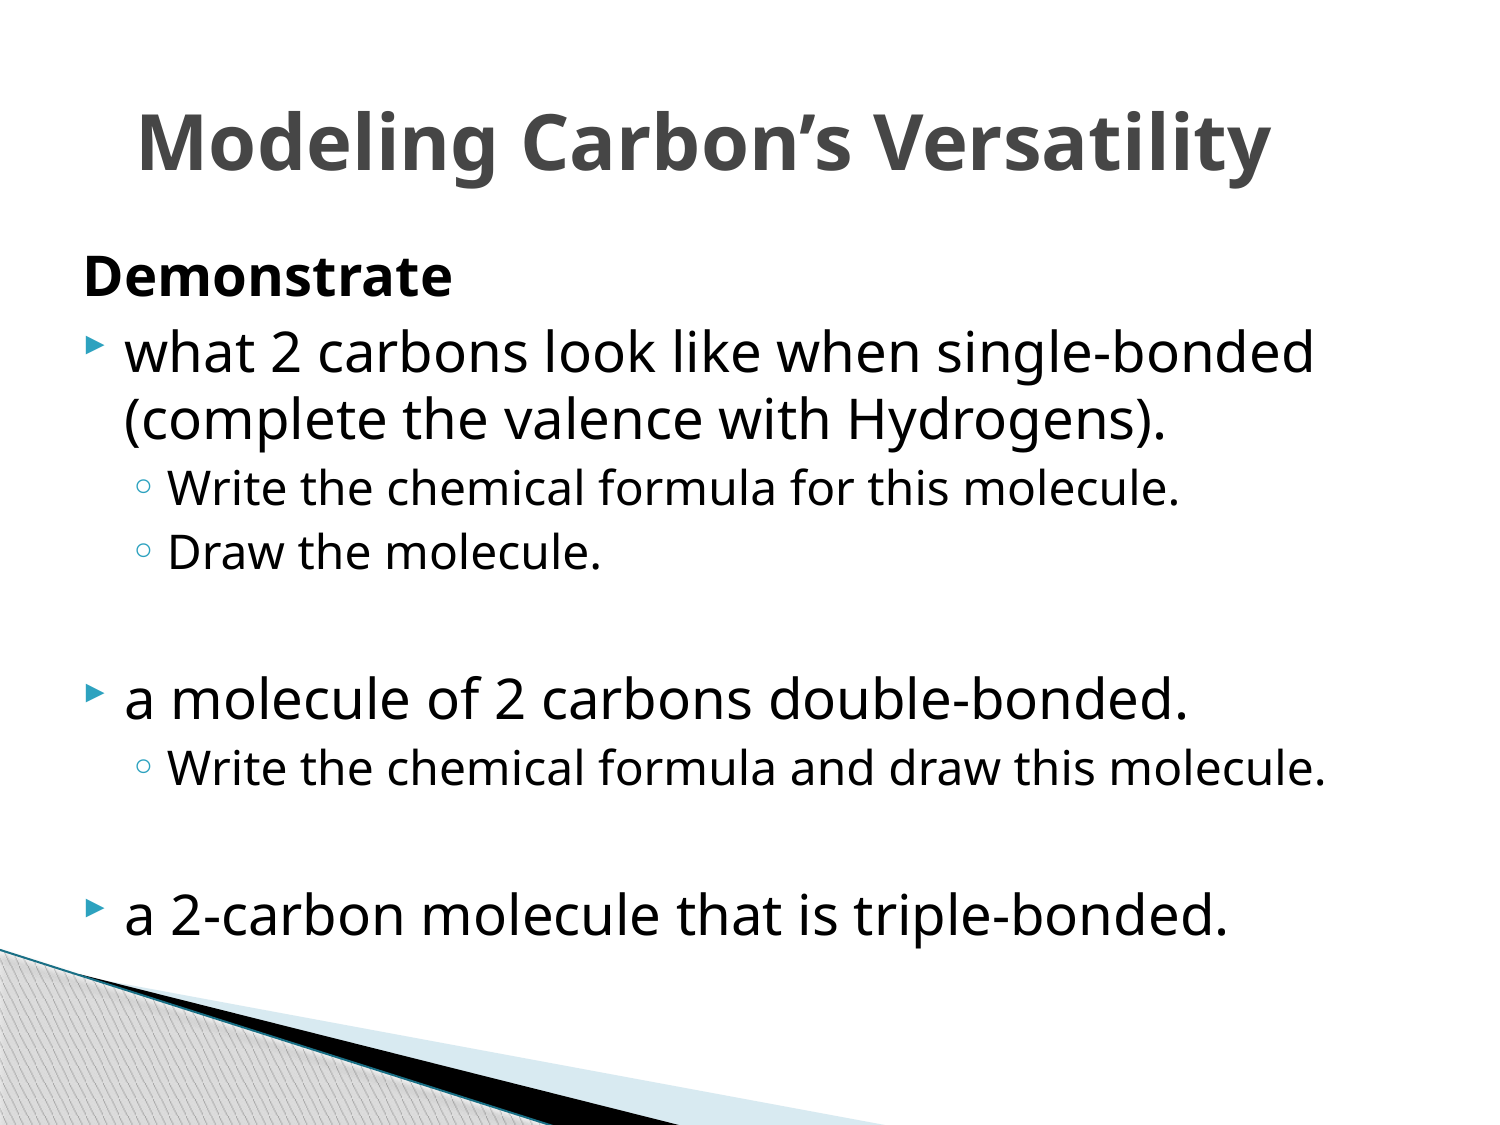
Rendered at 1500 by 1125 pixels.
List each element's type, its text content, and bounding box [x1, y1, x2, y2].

list Demonstrate what 2 carbons look like when single-bonded (complete the valence with Hydrogens). Write the chemical formula for this molecule. Draw the molecule. a molecule of 2 carbons double-bonded. Write the chemical formula and draw this molecule. a 2-carbon molecule that is triple-bonded. [50, 232, 1425, 986]
title Modeling Carbon’s Versatility [75, 45, 1425, 233]
